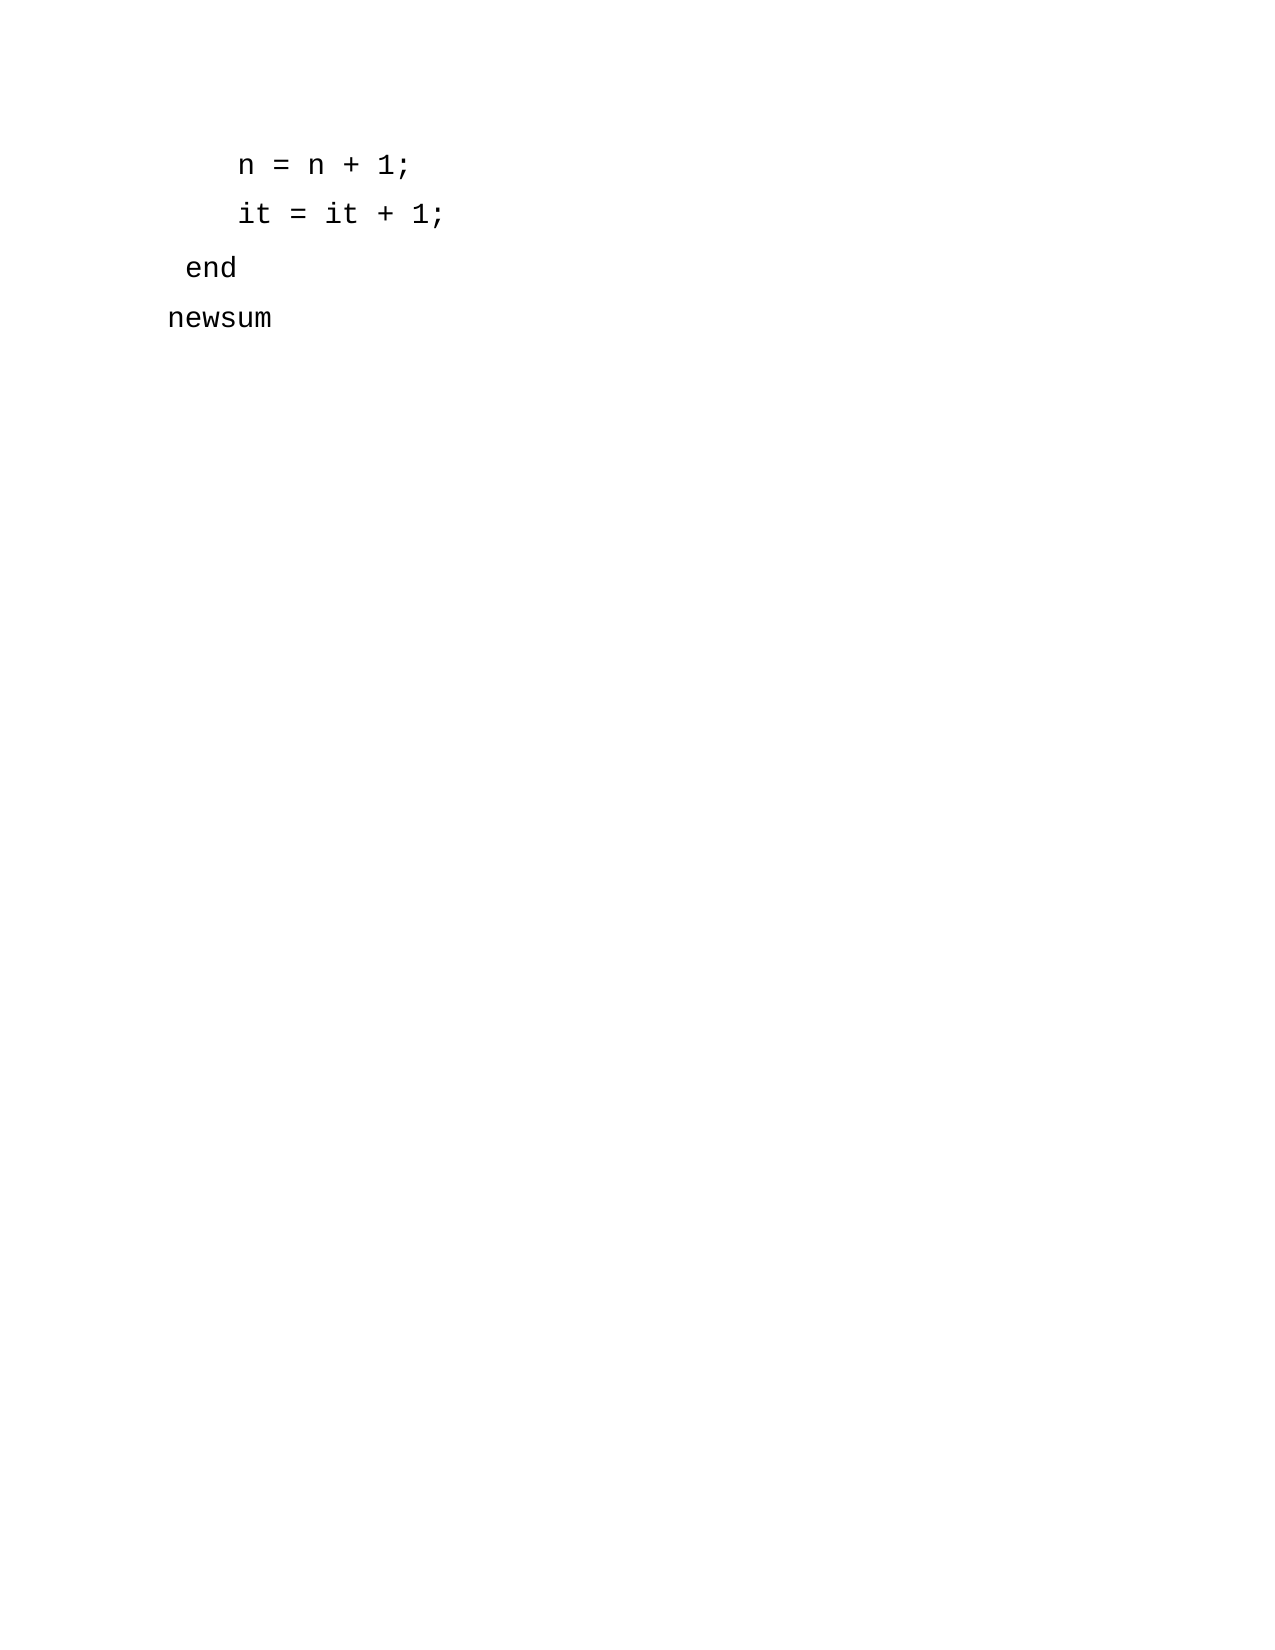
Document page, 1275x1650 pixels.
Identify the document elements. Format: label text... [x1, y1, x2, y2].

text_box n = n + 1; it = it + 1; end newsum [165, 131, 450, 334]
